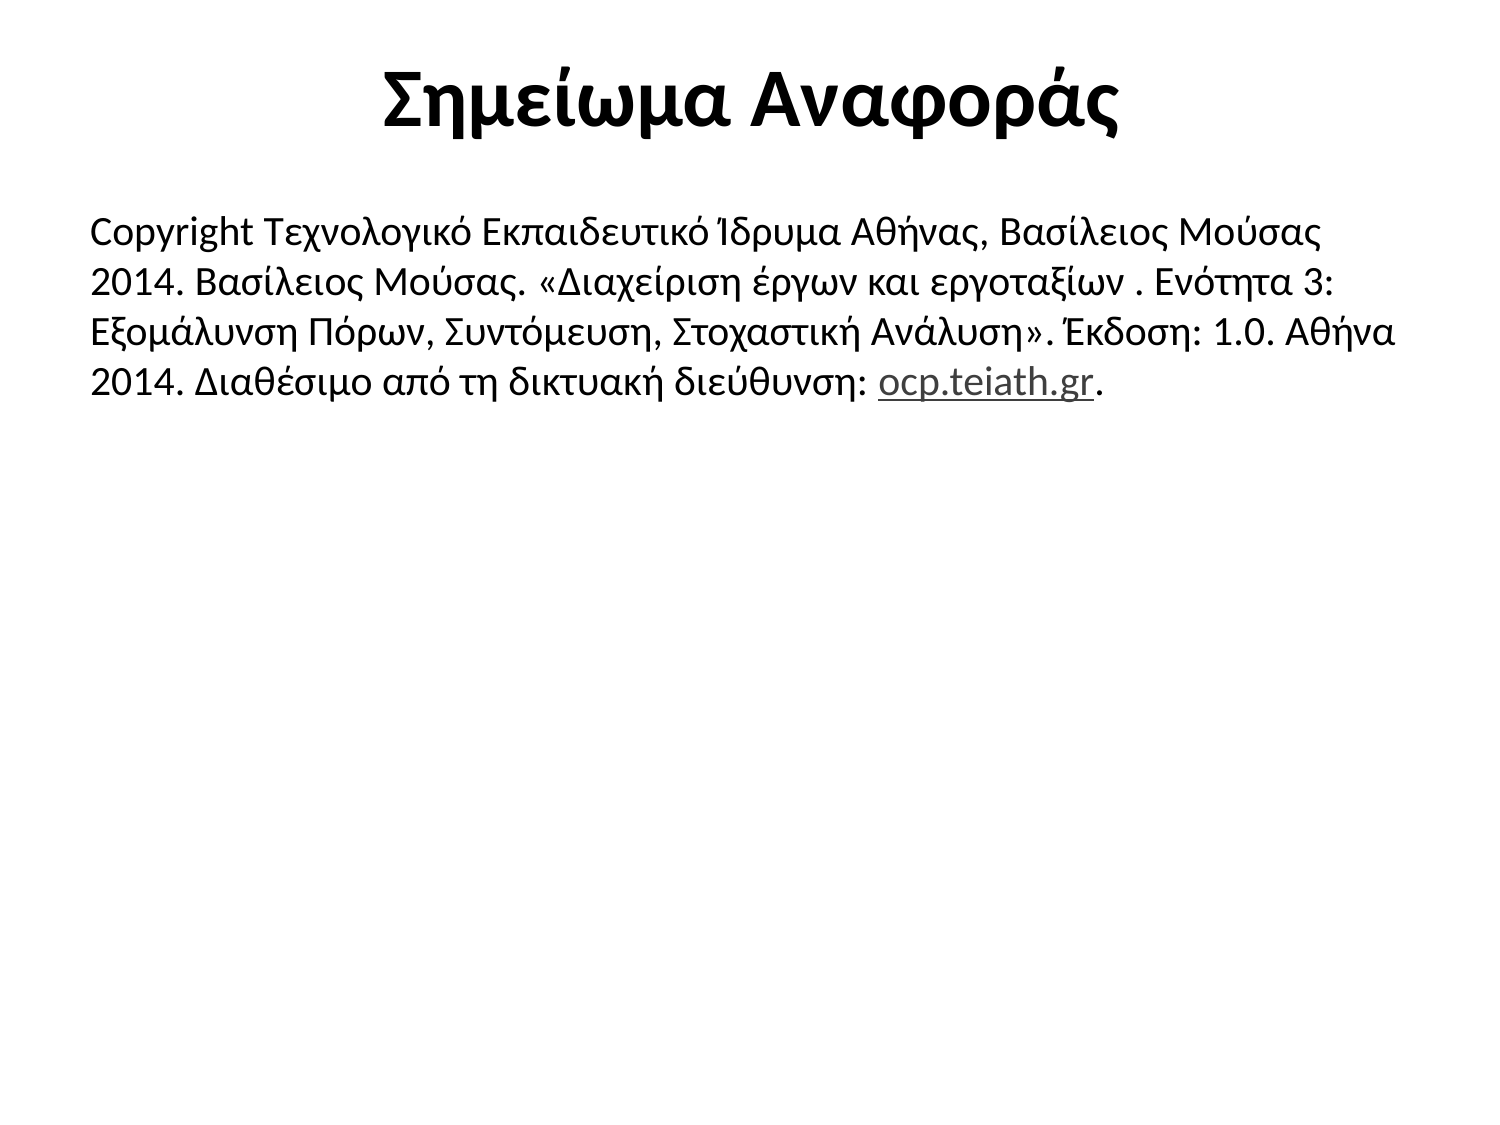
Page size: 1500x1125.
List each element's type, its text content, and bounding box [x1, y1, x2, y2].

title Σημείωμα Αναφοράς [76, 19, 1427, 169]
list Copyright Τεχνολογικό Εκπαιδευτικό Ίδρυμα Αθήνας, Βασίλειος Μούσας 2014. Βασίλειος Μούσας. «Διαχείριση έργων και εργοταξίων . Ενότητα 3: Εξομάλυνση Πόρων, Συντόμευση, Στοχαστική Ανάλυση». Έκδοση: 1.0. Αθήνα 2014. Διαθέσιμο από τη δικτυακή διεύθυνση: ocp.teiath.gr. [75, 196, 1425, 1024]
